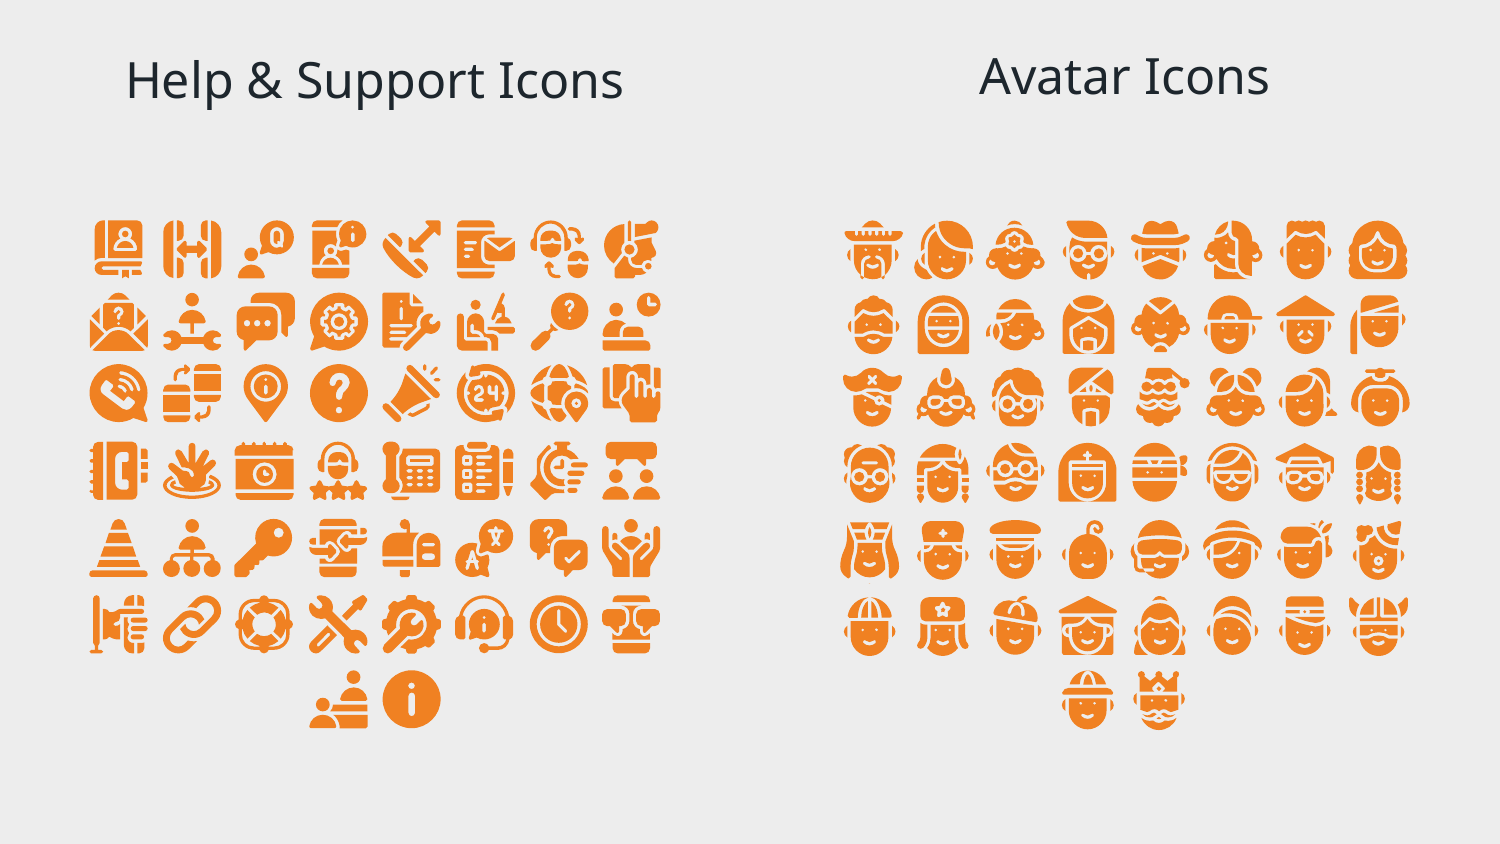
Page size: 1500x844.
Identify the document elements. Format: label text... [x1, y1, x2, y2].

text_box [840, 522, 900, 579]
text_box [309, 292, 369, 351]
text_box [529, 292, 589, 352]
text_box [601, 441, 661, 500]
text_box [1203, 295, 1263, 355]
text_box [382, 670, 441, 729]
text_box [603, 220, 660, 279]
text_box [1132, 670, 1186, 731]
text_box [1130, 519, 1190, 579]
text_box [842, 367, 903, 427]
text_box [916, 367, 976, 427]
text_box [1130, 220, 1191, 280]
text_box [237, 220, 294, 279]
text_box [454, 441, 514, 501]
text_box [1202, 519, 1263, 580]
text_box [456, 292, 516, 351]
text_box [1275, 442, 1335, 502]
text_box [602, 363, 661, 423]
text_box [529, 363, 589, 423]
text_box [235, 595, 293, 654]
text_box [847, 295, 900, 355]
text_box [529, 595, 589, 654]
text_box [162, 442, 222, 500]
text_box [308, 518, 368, 578]
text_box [382, 292, 441, 352]
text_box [1350, 295, 1406, 355]
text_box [1061, 670, 1114, 730]
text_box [913, 220, 974, 280]
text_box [1206, 442, 1259, 502]
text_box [234, 441, 294, 501]
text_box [1276, 519, 1333, 580]
text_box Help & Support Icons [0, 3, 750, 154]
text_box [381, 220, 441, 279]
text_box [162, 220, 222, 279]
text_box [311, 220, 367, 279]
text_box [1279, 220, 1332, 280]
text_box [381, 363, 441, 423]
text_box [89, 441, 148, 501]
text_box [94, 220, 144, 279]
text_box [308, 670, 368, 729]
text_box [916, 520, 969, 581]
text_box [601, 518, 661, 578]
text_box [89, 518, 148, 578]
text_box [1278, 367, 1338, 427]
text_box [1068, 367, 1114, 427]
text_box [243, 363, 289, 423]
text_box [454, 595, 514, 654]
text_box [381, 594, 442, 654]
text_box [990, 367, 1045, 427]
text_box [1203, 220, 1263, 280]
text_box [1062, 295, 1115, 355]
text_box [917, 295, 970, 355]
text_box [1348, 220, 1408, 280]
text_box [985, 220, 1045, 280]
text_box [382, 441, 441, 501]
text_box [843, 596, 896, 657]
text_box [456, 220, 516, 279]
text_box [236, 292, 296, 351]
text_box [1133, 595, 1186, 656]
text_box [529, 441, 589, 501]
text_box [1348, 596, 1409, 657]
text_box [161, 594, 223, 654]
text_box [89, 292, 149, 351]
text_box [307, 594, 369, 654]
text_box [1352, 520, 1405, 581]
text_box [916, 596, 970, 657]
text_box [309, 364, 368, 423]
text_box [162, 363, 222, 423]
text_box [916, 443, 970, 504]
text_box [1355, 445, 1402, 505]
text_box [989, 519, 1042, 580]
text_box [382, 518, 441, 578]
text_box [162, 292, 222, 351]
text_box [1206, 595, 1259, 656]
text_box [456, 363, 516, 423]
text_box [89, 594, 148, 654]
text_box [454, 518, 514, 578]
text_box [1130, 296, 1191, 353]
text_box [1061, 519, 1114, 580]
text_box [843, 220, 904, 280]
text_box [1278, 596, 1331, 656]
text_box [1058, 442, 1118, 502]
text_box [529, 518, 589, 578]
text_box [1135, 367, 1190, 427]
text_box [601, 595, 661, 654]
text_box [1062, 220, 1115, 280]
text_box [1350, 367, 1410, 427]
text_box [234, 518, 293, 578]
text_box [843, 443, 896, 504]
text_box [989, 595, 1042, 656]
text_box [602, 292, 661, 351]
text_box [985, 442, 1045, 502]
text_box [1058, 595, 1118, 655]
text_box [529, 220, 589, 279]
text_box [89, 364, 148, 423]
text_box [1132, 442, 1188, 502]
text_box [1205, 367, 1266, 427]
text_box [985, 298, 1045, 351]
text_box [309, 441, 368, 501]
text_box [1275, 295, 1336, 355]
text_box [162, 518, 222, 578]
text_box Avatar Icons [749, 0, 1500, 150]
